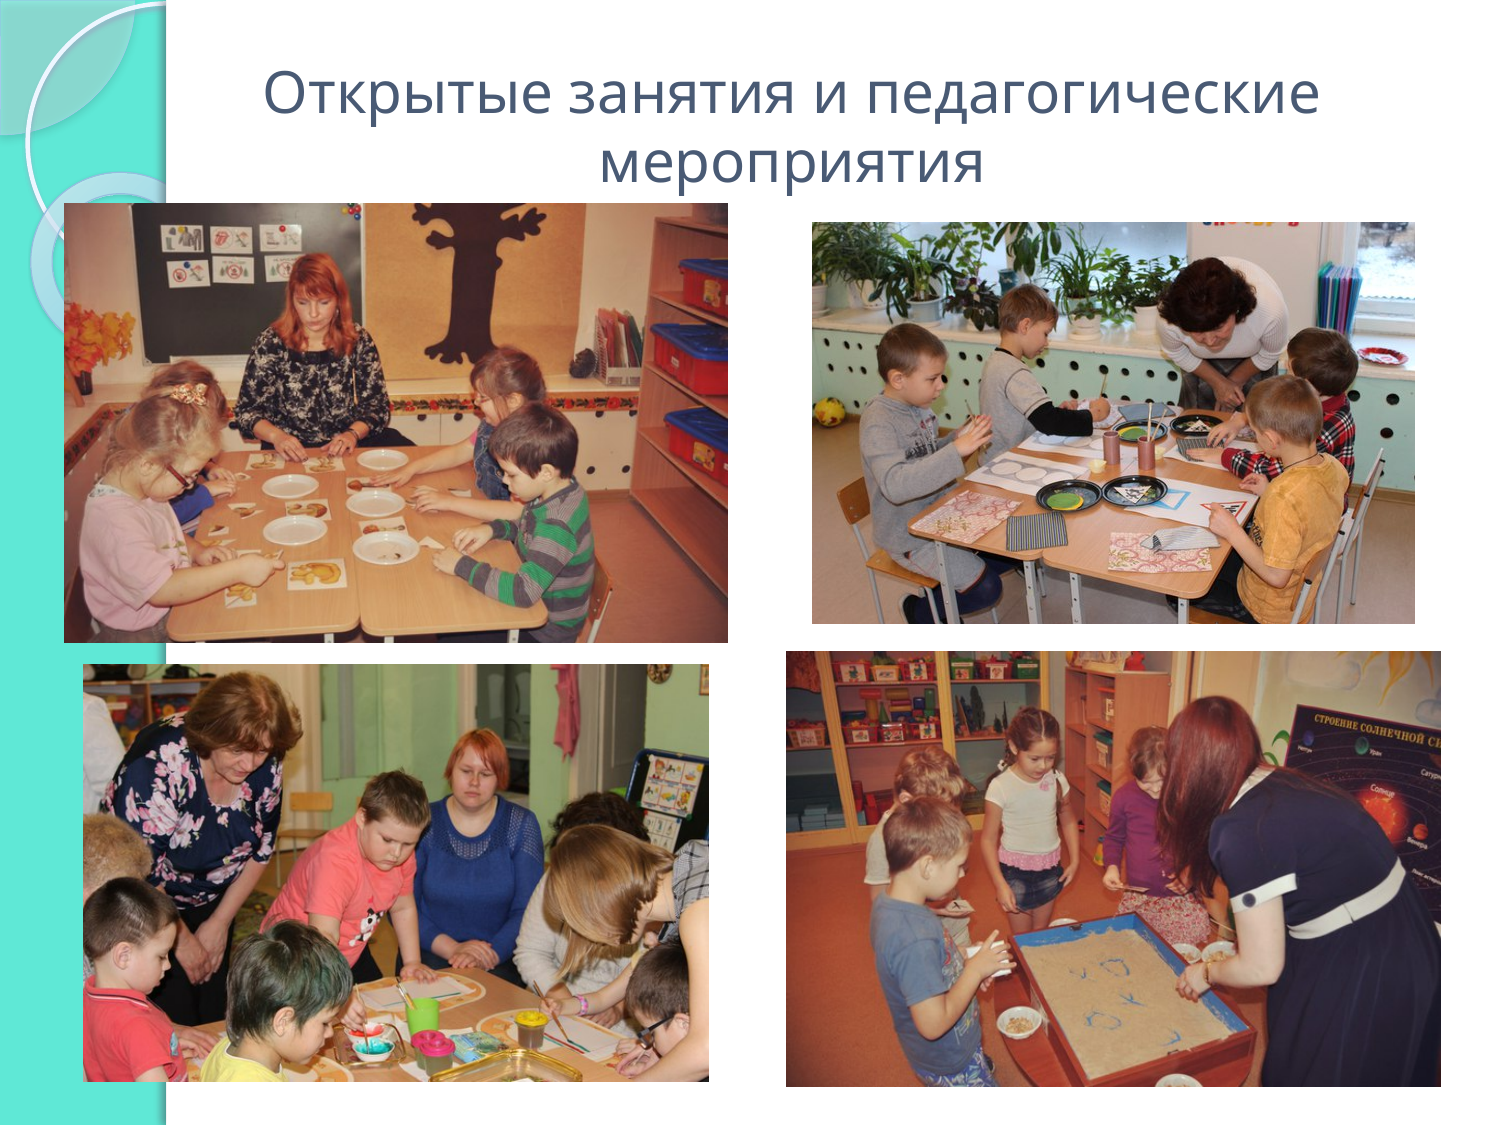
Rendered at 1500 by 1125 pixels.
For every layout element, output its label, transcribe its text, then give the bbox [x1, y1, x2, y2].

picture [785, 651, 1442, 1087]
title Открытые занятия и педагогические мероприятия [184, 30, 1415, 219]
picture [812, 222, 1415, 625]
picture [82, 663, 710, 1082]
picture [64, 203, 728, 644]
